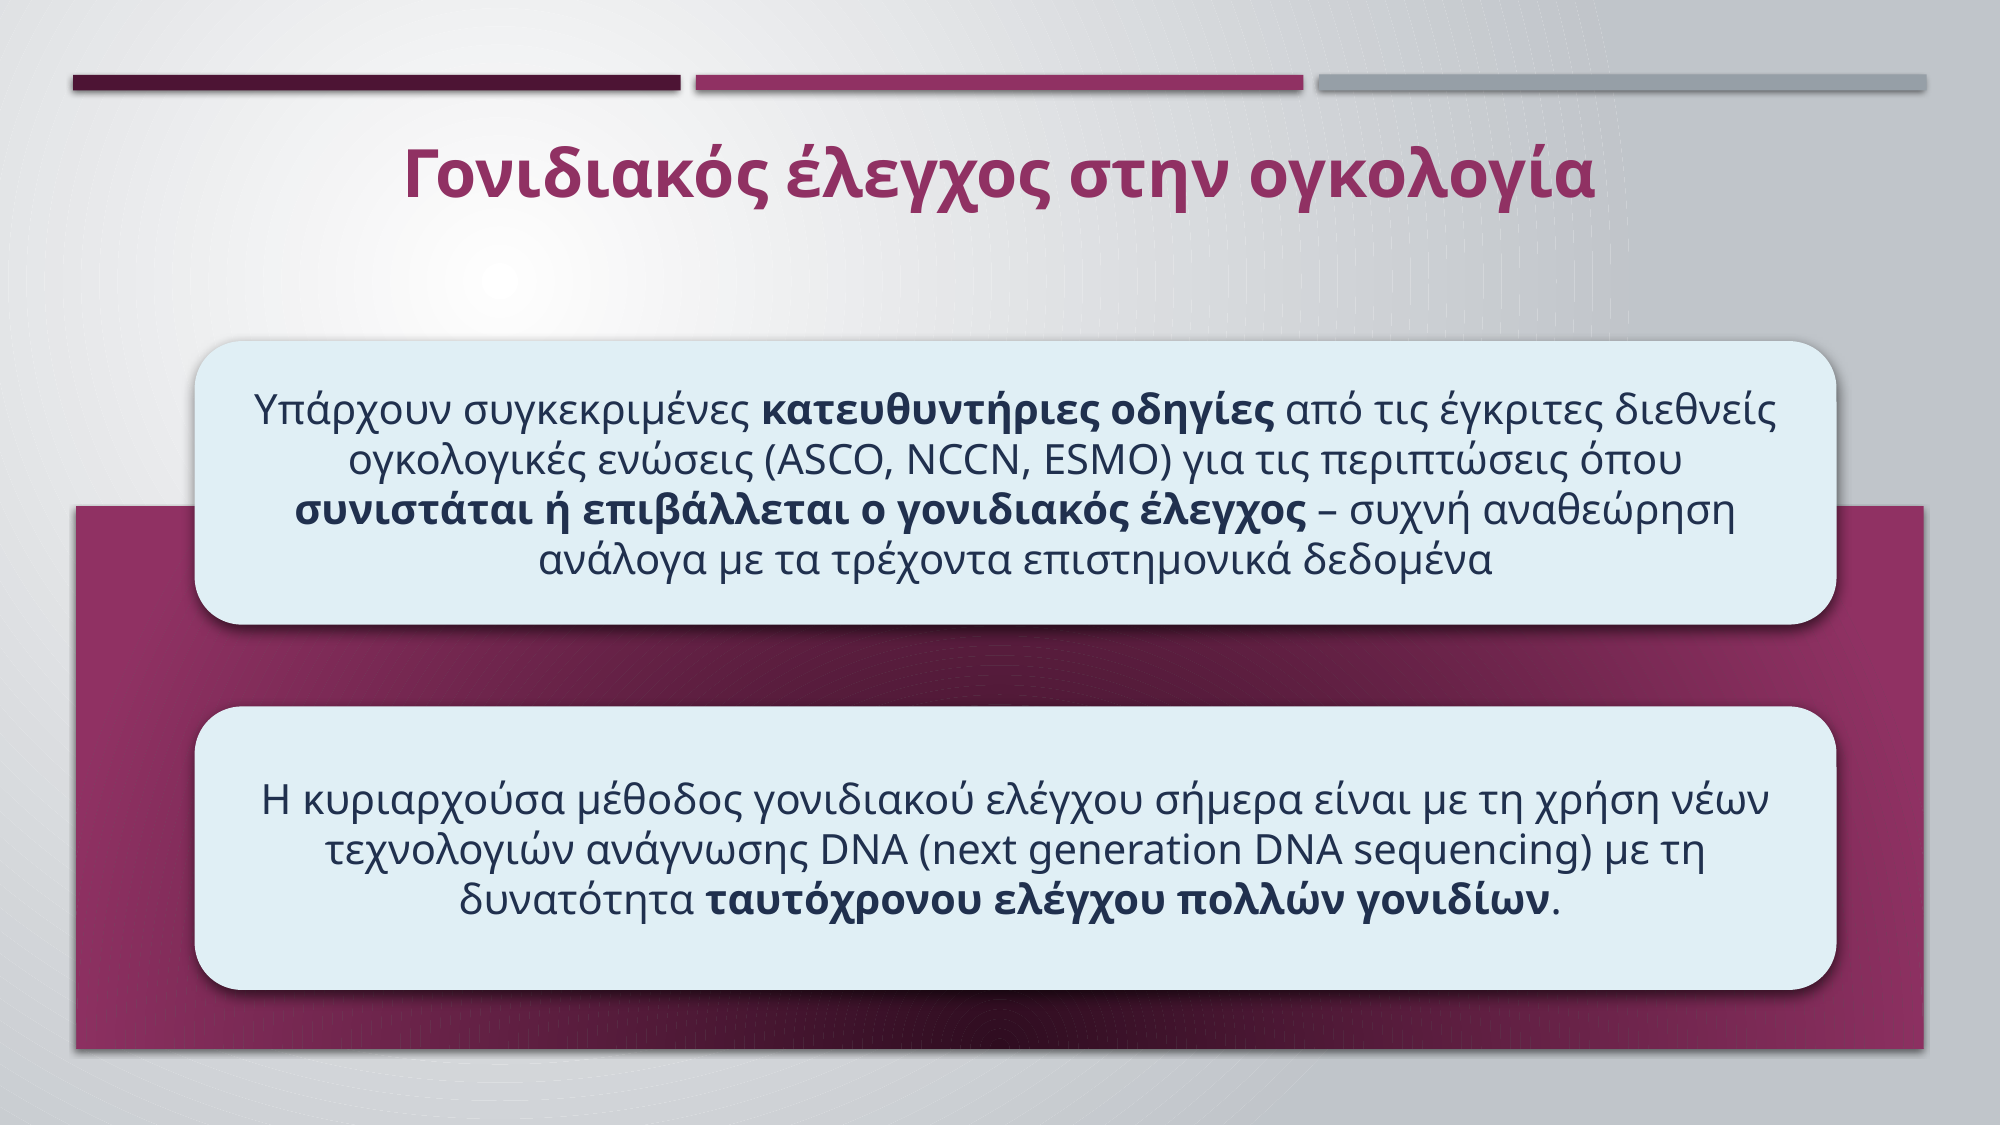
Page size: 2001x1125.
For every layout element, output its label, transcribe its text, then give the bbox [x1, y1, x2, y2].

text_box Γονιδιακός έλεγχος στην ογκολογία [270, 123, 1730, 218]
text_box Υπάρχουν συγκεκριμένες κατευθυντήριες οδηγίες από τις έγκριτες διεθνείς ογκολογικές ενώσεις (ASCO, NCCN, ESMO) για τις περιπτώσεις όπου συνιστάται ή επιβάλλεται ο γονιδιακός έλεγχος – συχνή αναθεώρηση ανάλογα με τα τρέχοντα επιστημονικά δεδομένα [194, 341, 1837, 625]
text_box Η κυριαρχούσα μέθοδος γονιδιακού ελέγχου σήμερα είναι με τη χρήση νέων τεχνολογιών ανάγνωσης DNA (next generation DNA sequencing) με τη δυνατότητα ταυτόχρονου ελέγχου πολλών γονιδίων. [194, 706, 1837, 990]
